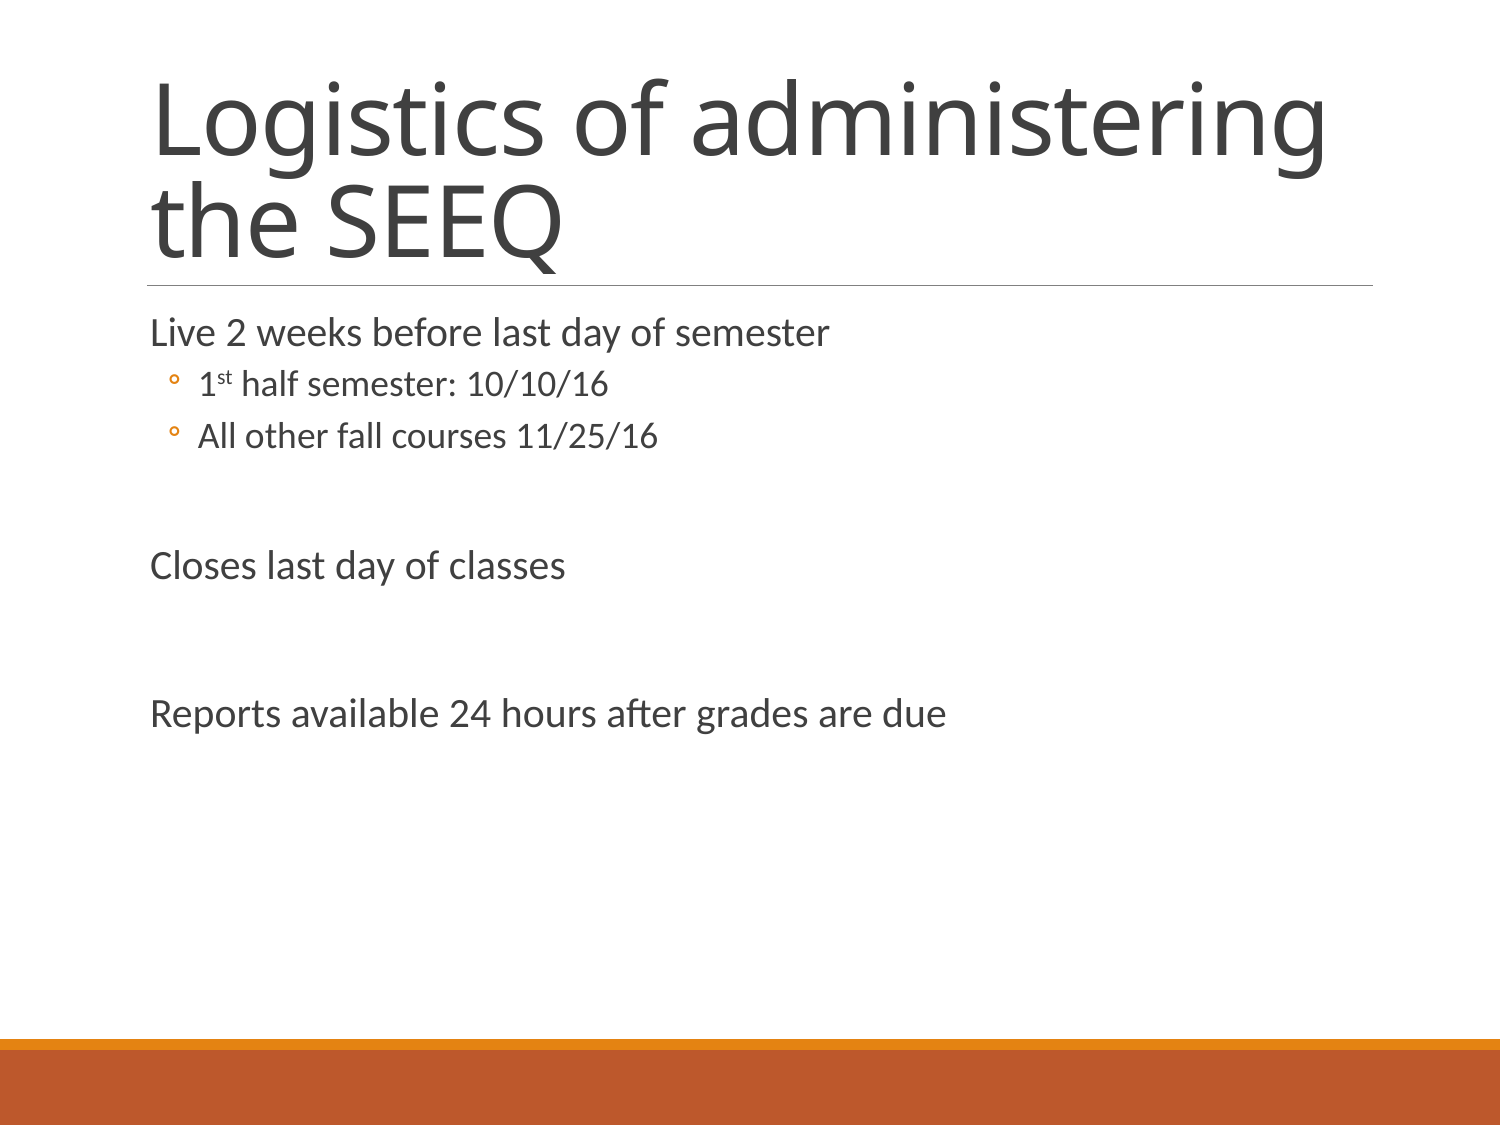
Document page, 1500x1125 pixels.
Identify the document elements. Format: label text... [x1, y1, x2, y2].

list Live 2 weeks before last day of semester 1st half semester: 10/10/16 All other fall courses 11/25/16 Closes last day of classes Reports available 24 hours after grades are due [135, 302, 1373, 963]
title Logistics of administering the SEEQ [135, 47, 1373, 285]
